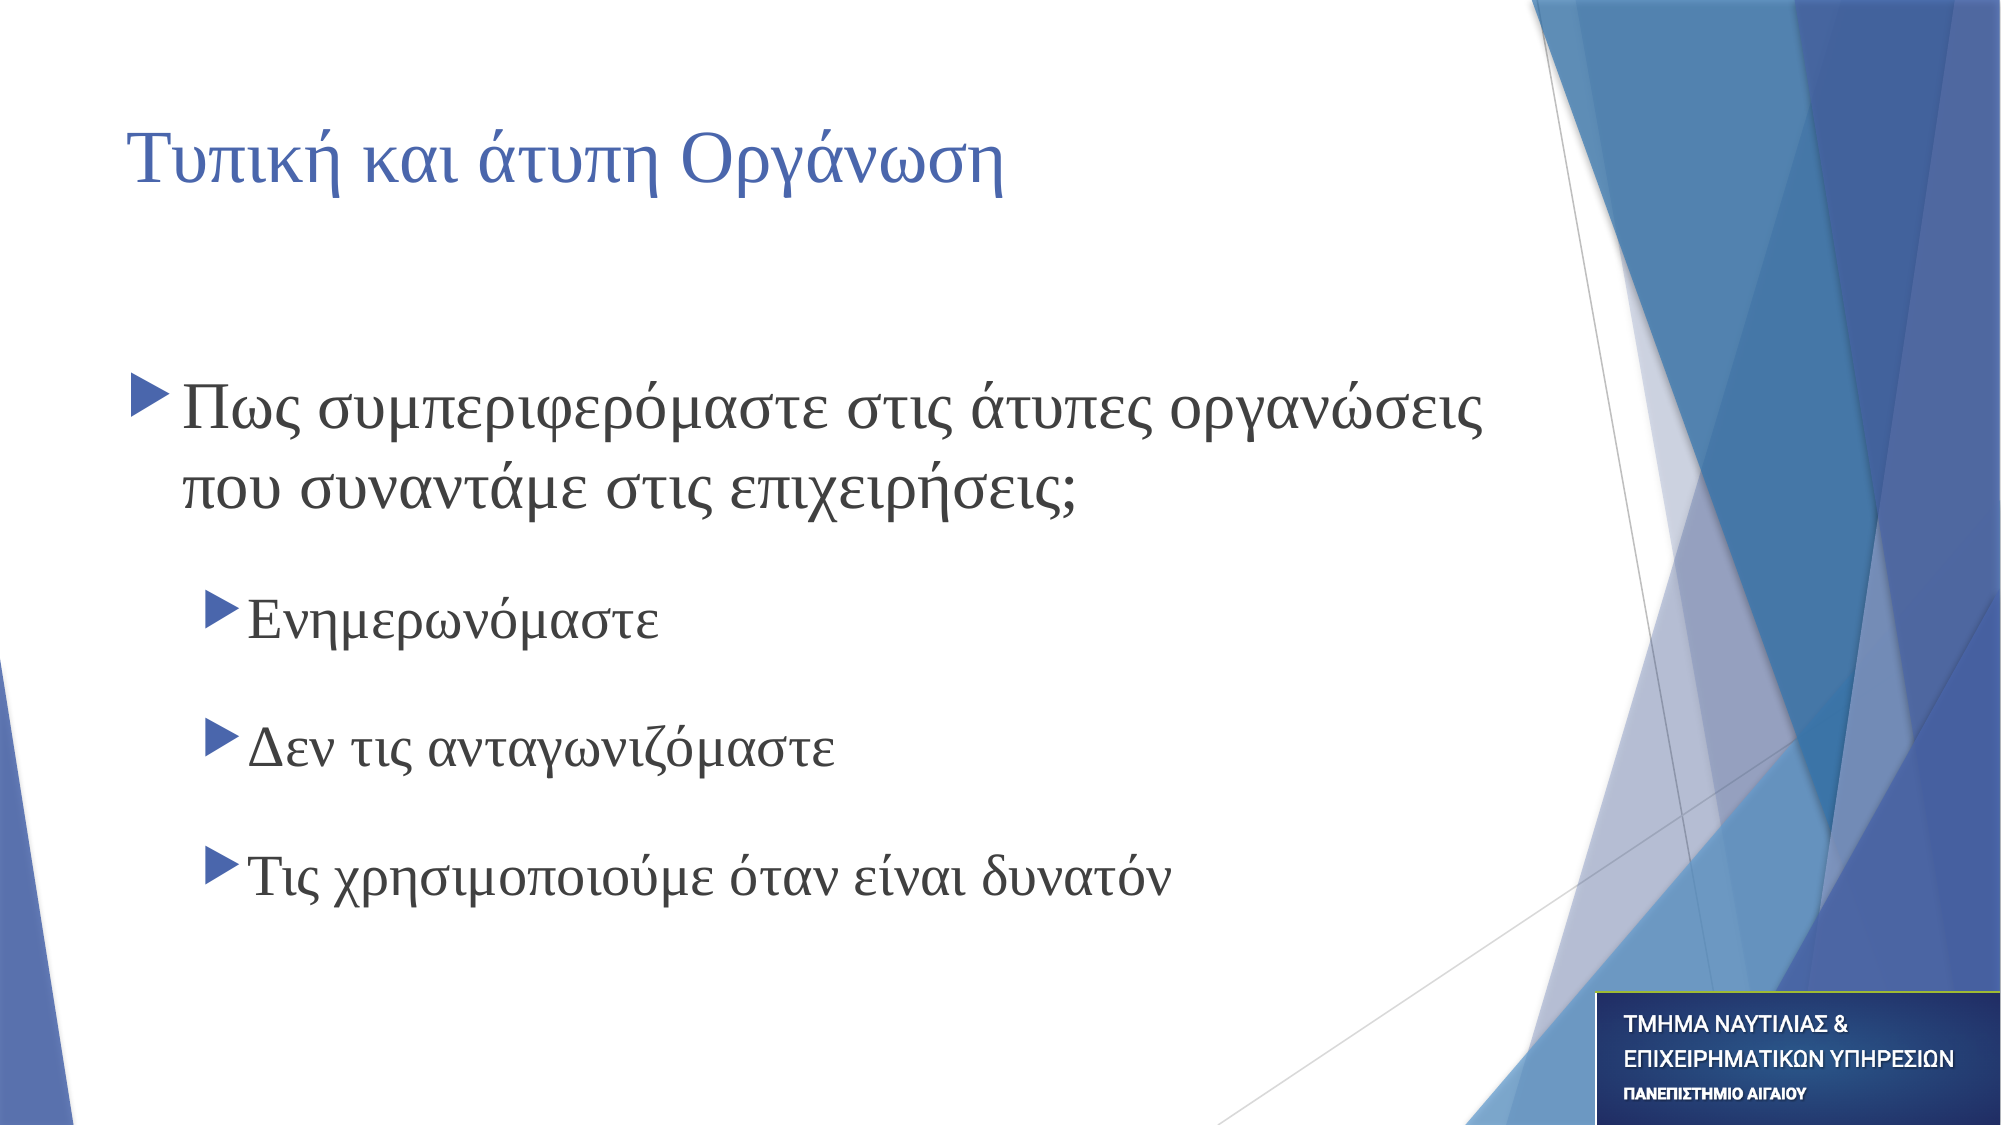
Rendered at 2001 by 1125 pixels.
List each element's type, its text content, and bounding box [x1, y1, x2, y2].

list Πως συμπεριφερόμαστε στις άτυπες οργανώσεις που συναντάμε στις επιχειρήσεις; Ενημερωνόμαστε Δεν τις ανταγωνιζόμαστε Τις χρησιμοποιούμε όταν είναι δυνατόν [111, 354, 1522, 992]
title Τυπική και άτυπη Οργάνωση [111, 99, 1522, 317]
picture [1595, 991, 2000, 1125]
